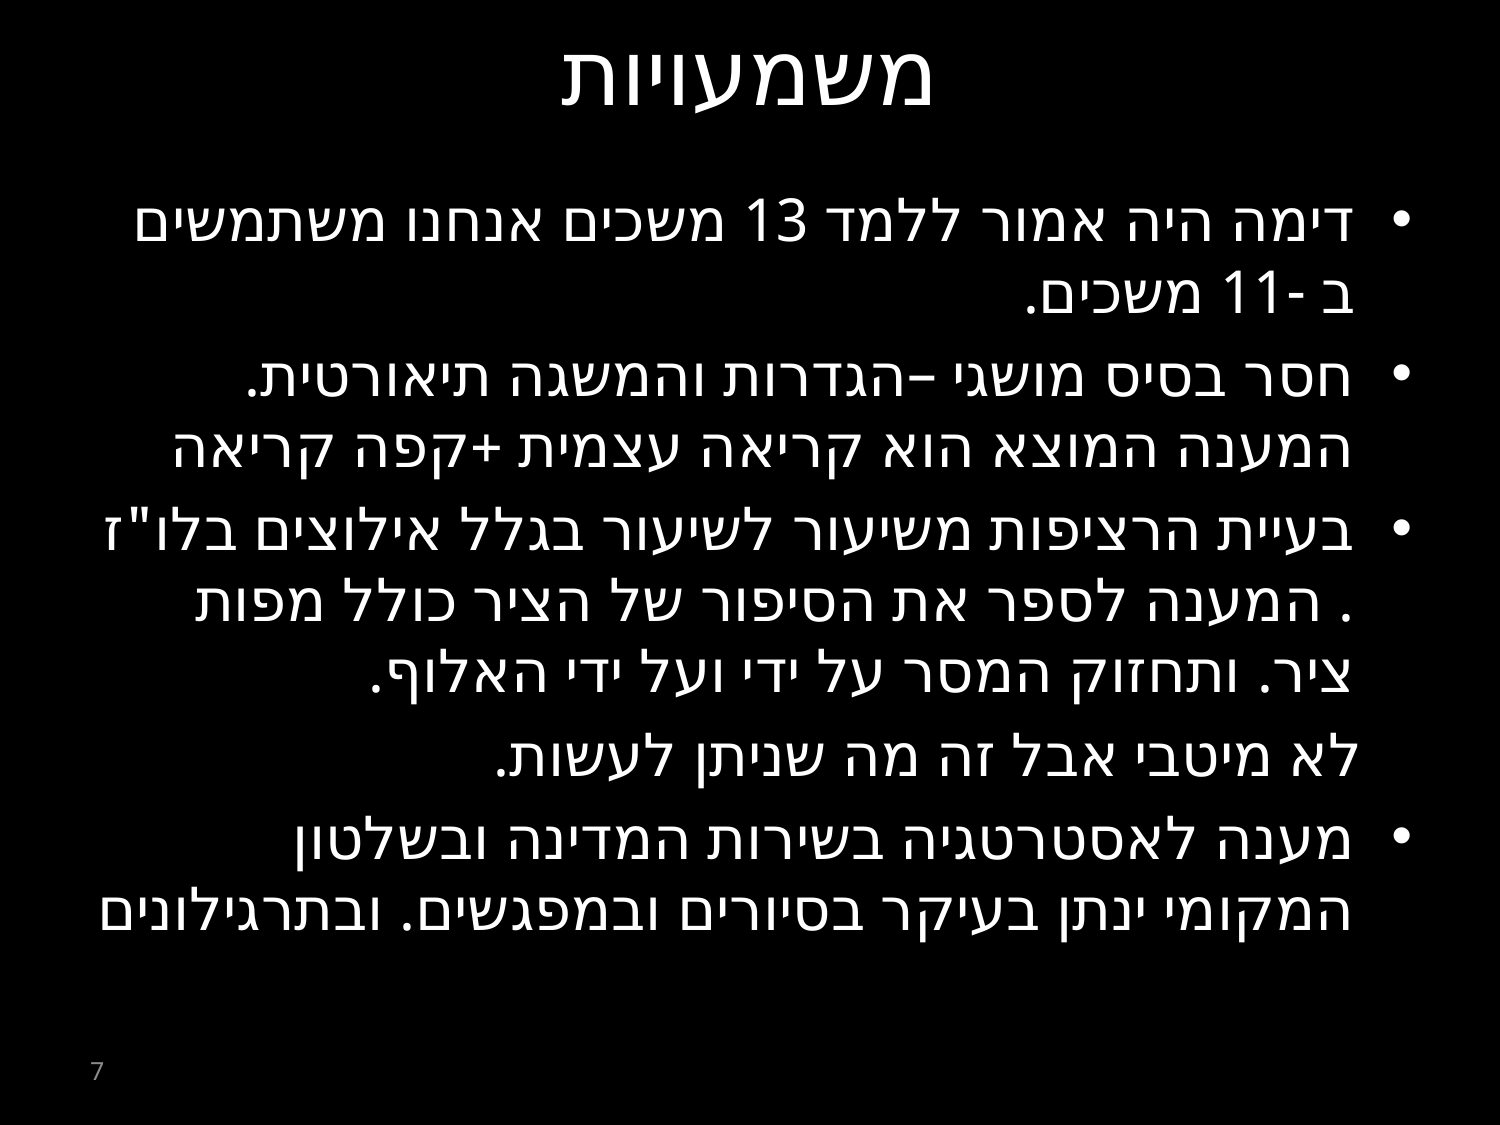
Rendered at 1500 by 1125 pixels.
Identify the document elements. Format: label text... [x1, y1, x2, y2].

slide_number 7 [75, 1042, 425, 1103]
title משמעויות [75, 0, 1425, 138]
list דימה היה אמור ללמד 13 משכים אנחנו משתמשים ב -11 משכים. חסר בסיס מושגי –הגדרות והמשגה תיאורטית. המענה המוצא הוא קריאה עצמית +קפה קריאה בעיית הרציפות משיעור לשיעור בגלל אילוצים בלו"ז . המענה לספר את הסיפור של הציר כולל מפות ציר. ותחזוק המסר על ידי ועל ידי האלוף. לא מיטבי אבל זה מה שניתן לעשות. מענה לאסטרטגיה בשירות המדינה ובשלטון המקומי ינתן בעיקר בסיורים ובמפגשים. ובתרגילונים [75, 174, 1425, 1005]
